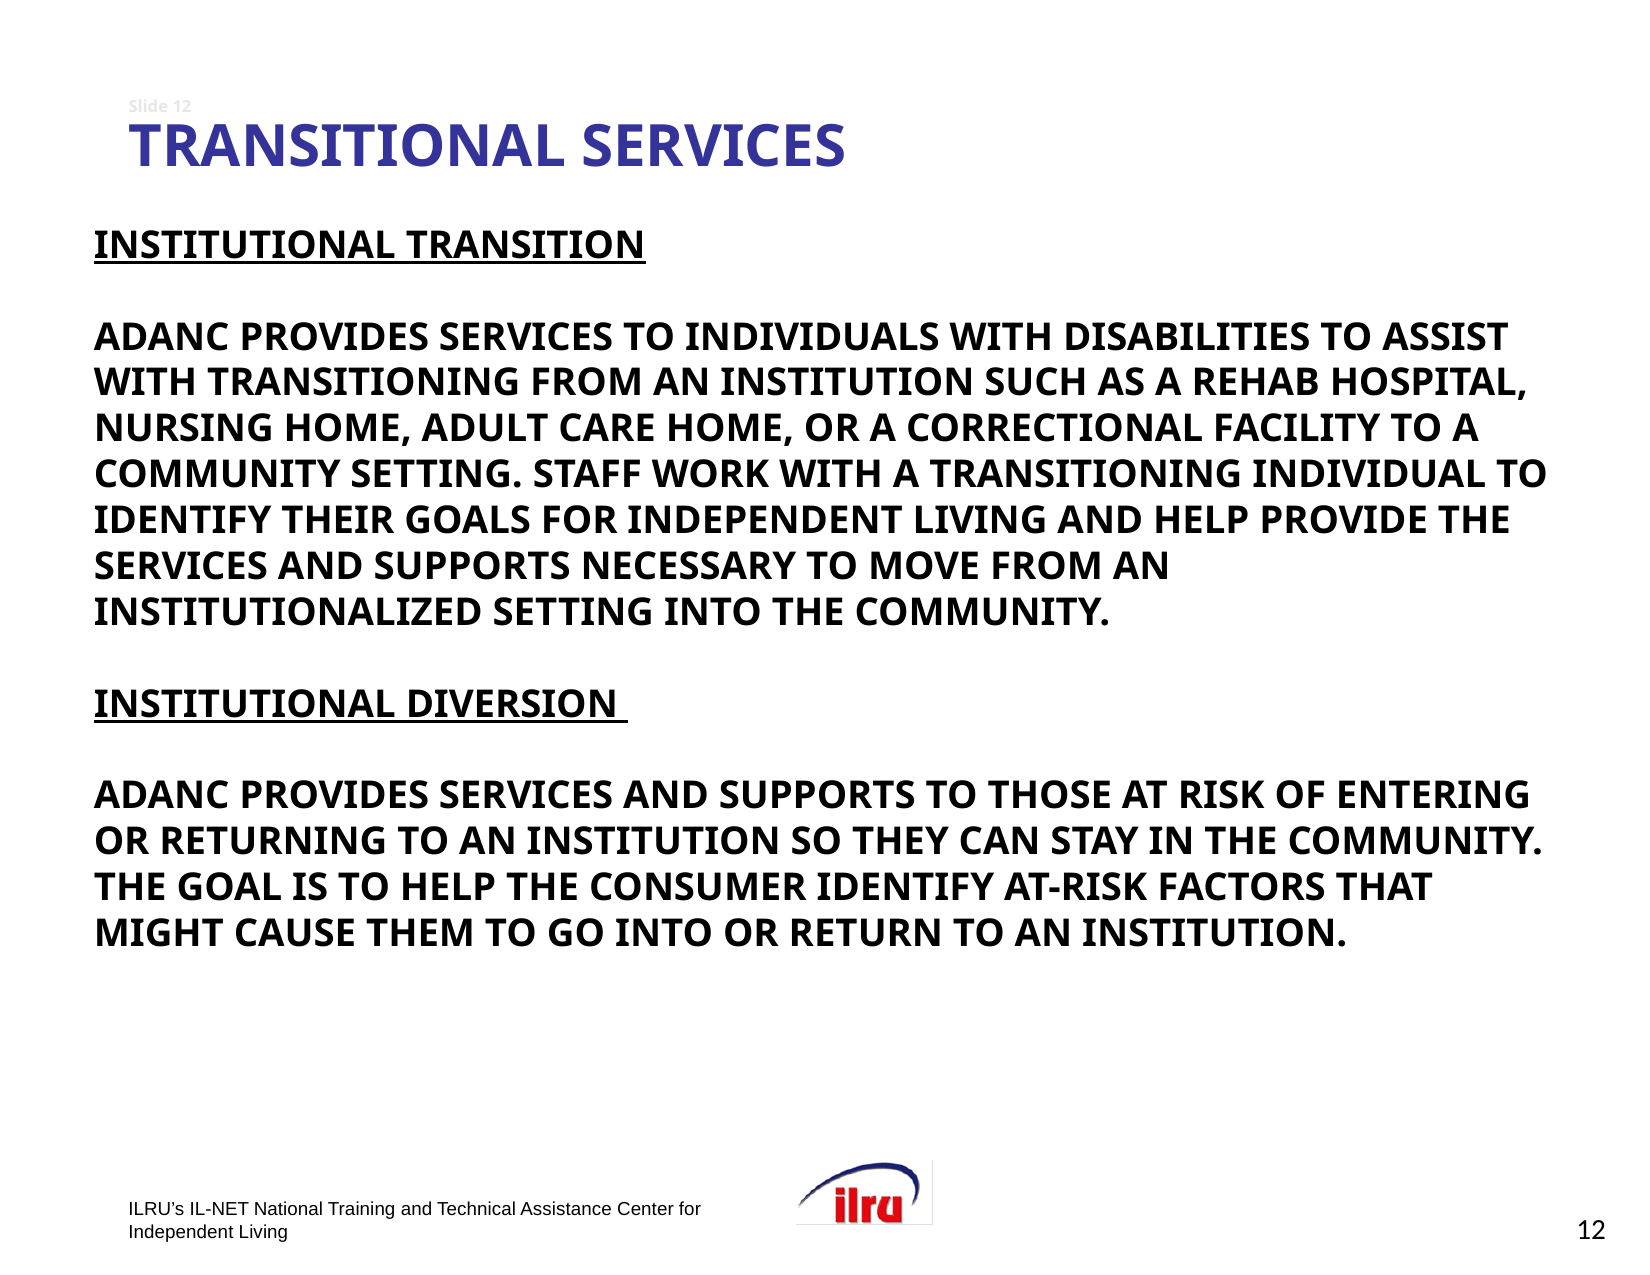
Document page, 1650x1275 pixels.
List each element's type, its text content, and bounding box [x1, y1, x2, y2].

title Slide 12 TRANSITIONAL SERVICES [113, 62, 1588, 213]
picture [795, 1159, 933, 1225]
list INSTITUTIONAL TRANSITION ADANC PROVIDES SERVICES TO INDIVIDUALS WITH DISABILITIES TO ASSIST WITH TRANSITIONING FROM AN INSTITUTION SUCH AS A REHAB HOSPITAL, NURSING HOME, ADULT CARE HOME, OR A CORRECTIONAL FACILITY TO A COMMUNITY SETTING. STAFF WORK WITH A TRANSITIONING INDIVIDUAL TO IDENTIFY THEIR GOALS FOR INDEPENDENT LIVING AND HELP PROVIDE THE SERVICES AND SUPPORTS NECESSARY TO MOVE FROM AN INSTITUTIONALIZED SETTING INTO THE COMMUNITY. INSTITUTIONAL DIVERSION ADANC PROVIDES SERVICES AND SUPPORTS TO THOSE AT RISK OF ENTERING OR RETURNING TO AN INSTITUTION SO THEY CAN STAY IN THE COMMUNITY. THE GOAL IS TO HELP THE CONSUMER IDENTIFY AT-RISK FACTORS THAT MIGHT CAUSE THEM TO GO INTO OR RETURN TO AN INSTITUTION. [78, 212, 1572, 1138]
